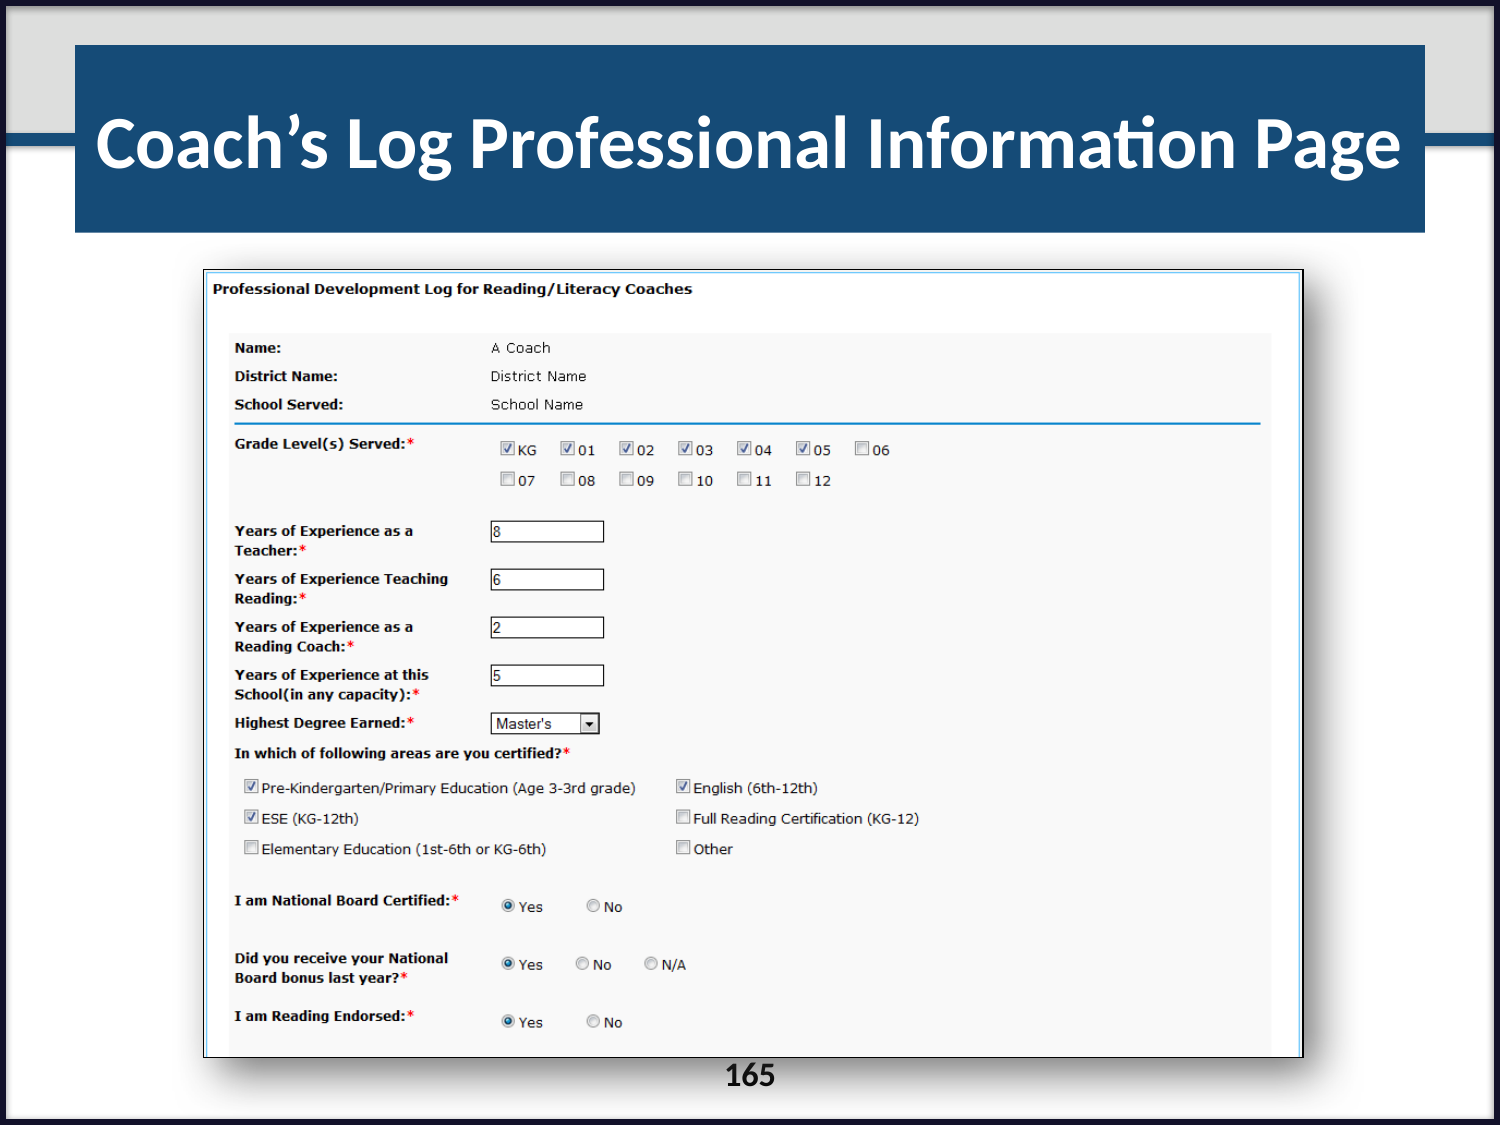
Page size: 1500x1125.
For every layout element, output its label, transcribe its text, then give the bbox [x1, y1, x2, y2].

slide_number 165 [575, 1066, 925, 1103]
picture [203, 269, 1303, 1058]
title Coach’s Log Professional Information Page [75, 45, 1425, 233]
